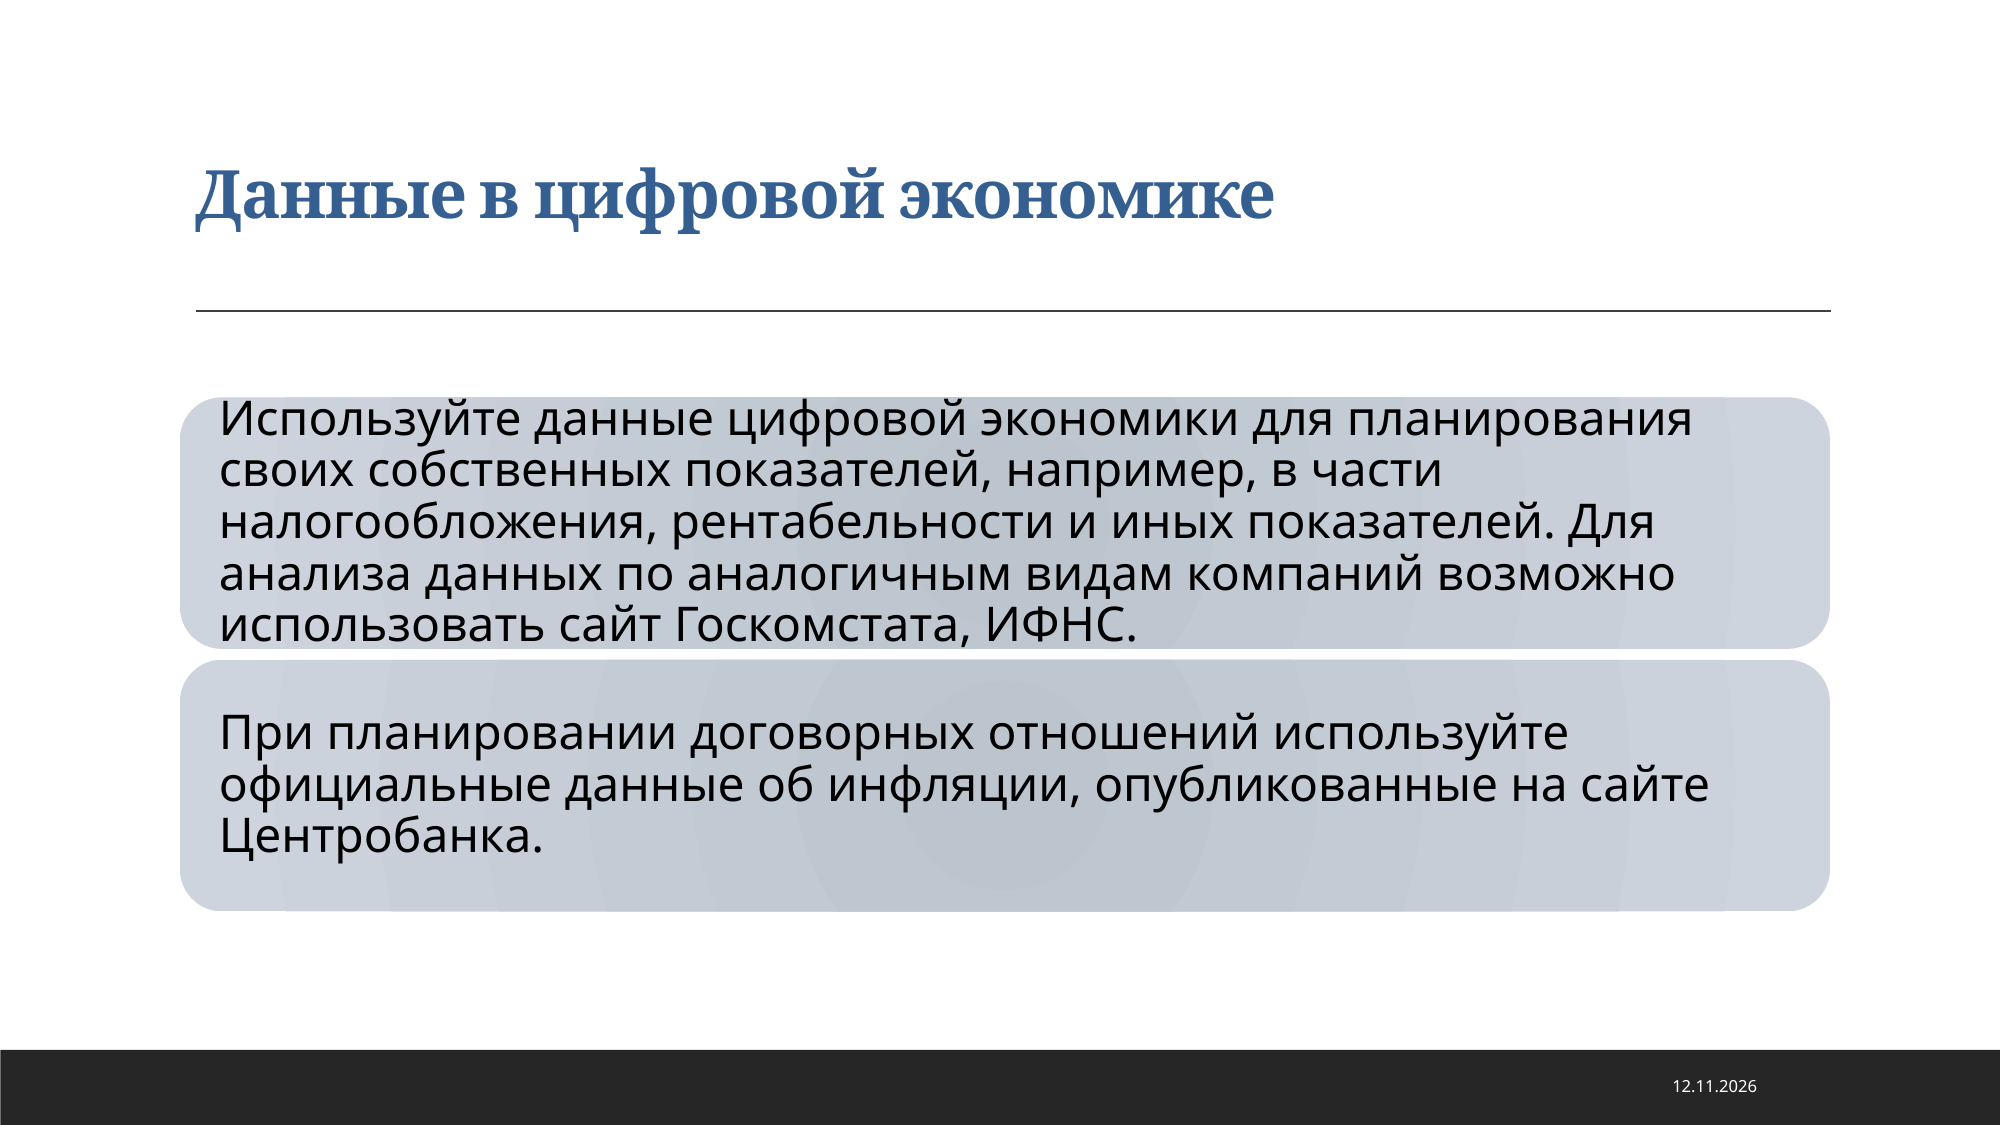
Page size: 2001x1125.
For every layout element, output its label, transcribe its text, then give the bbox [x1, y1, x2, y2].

title Данные в цифровой экономике [180, 47, 1830, 285]
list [179, 345, 1831, 964]
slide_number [1348, 1057, 1773, 1118]
